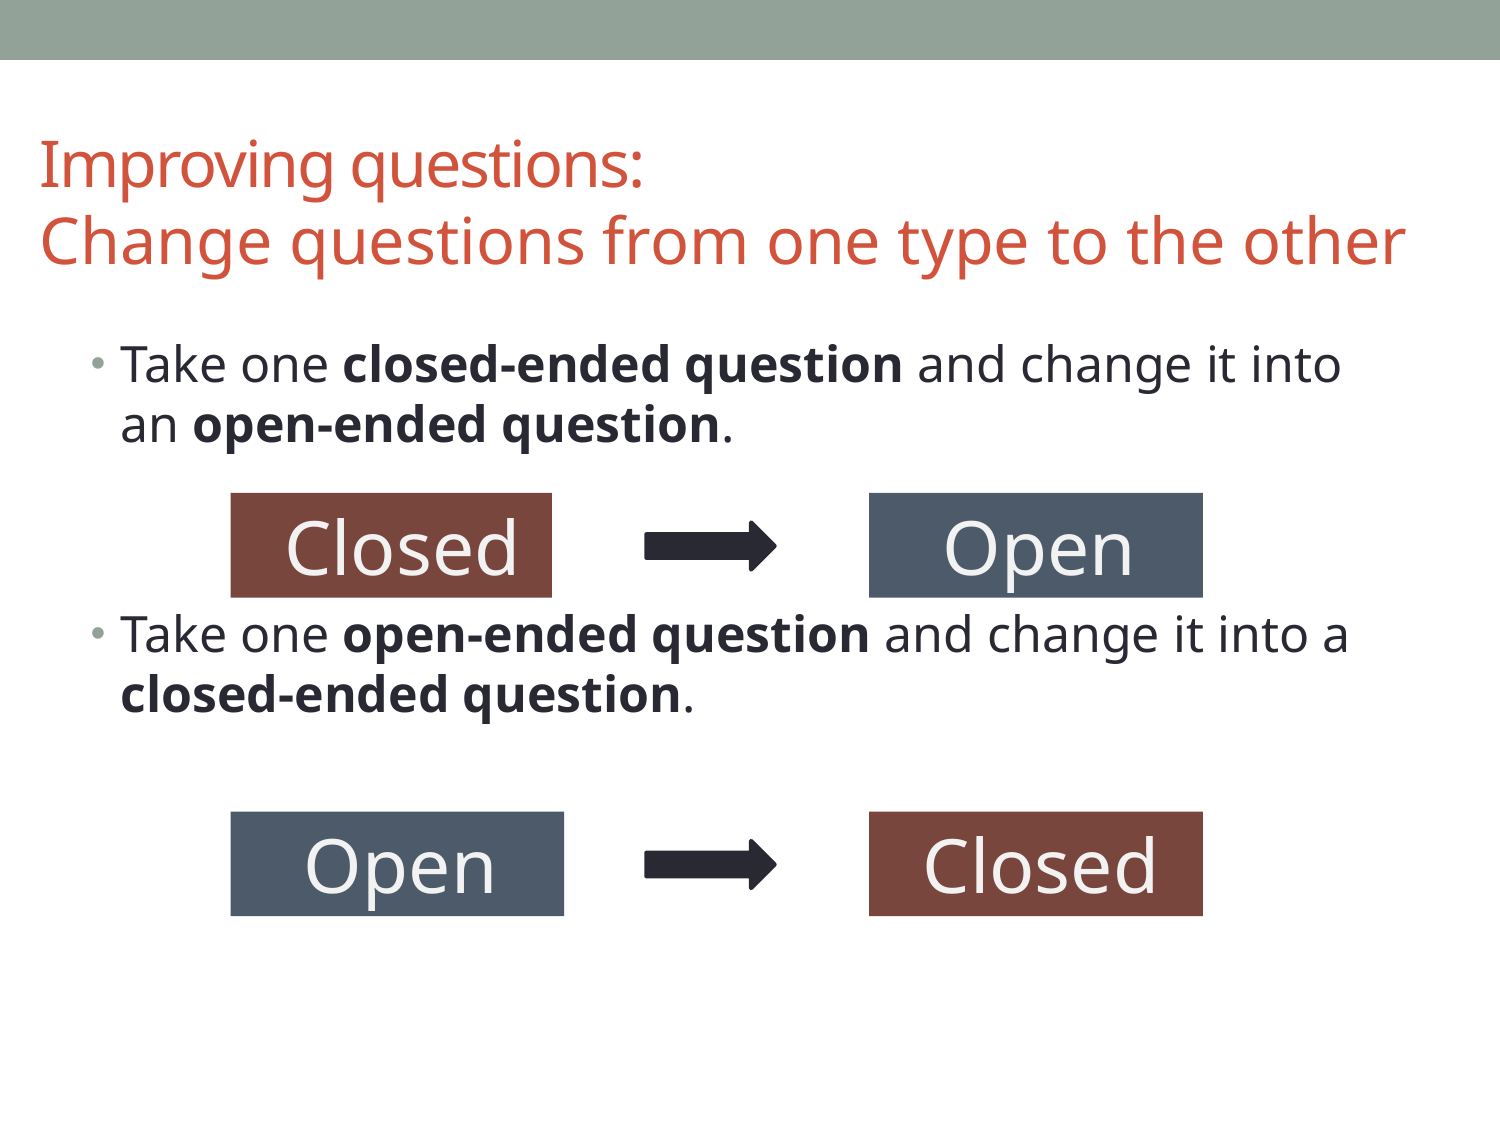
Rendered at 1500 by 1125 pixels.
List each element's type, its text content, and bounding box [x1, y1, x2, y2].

text_box [644, 839, 777, 891]
text_box Open [230, 811, 565, 917]
text_box [644, 520, 777, 572]
text_box Closed [230, 492, 552, 598]
text_box Open [869, 492, 1203, 598]
list Take one closed-ended question and change it into an open-ended question. Take one open-ended question and change it into a closed-ended question. [75, 324, 1426, 992]
title Improving questions: Change questions from one type to the other [24, 112, 1426, 288]
text_box Closed [869, 811, 1203, 917]
